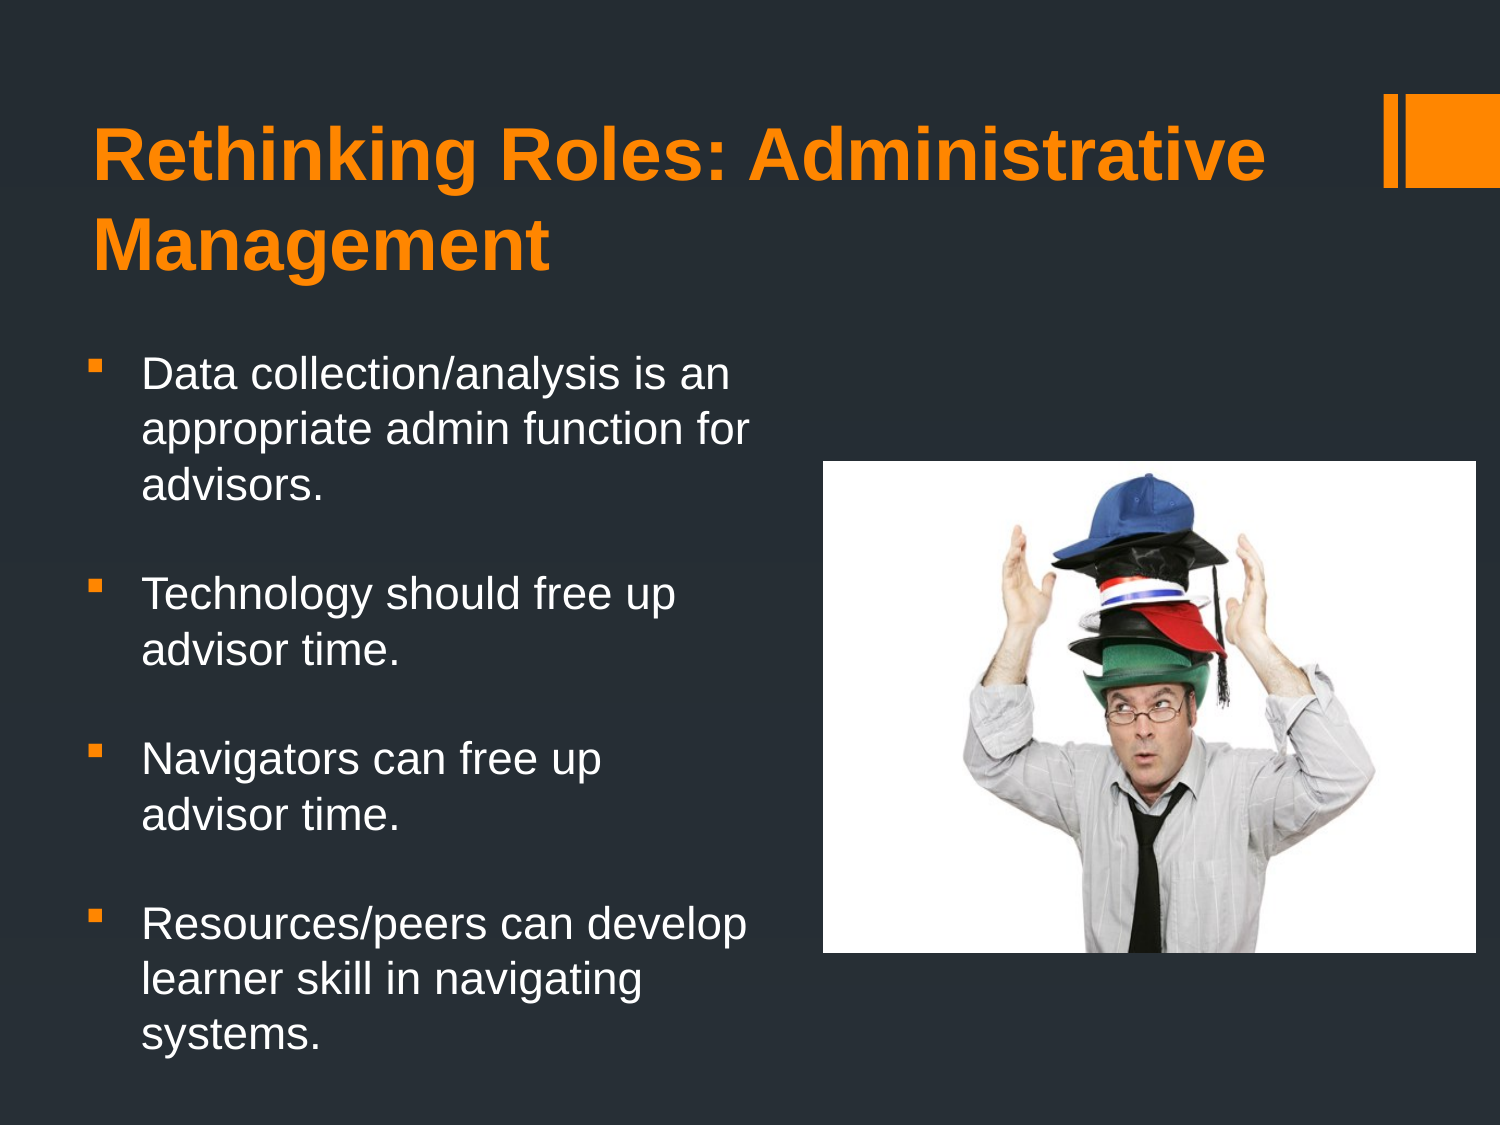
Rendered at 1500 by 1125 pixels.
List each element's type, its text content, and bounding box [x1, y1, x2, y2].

title Rethinking Roles: Administrative Management [77, 90, 1476, 185]
list Data collection/analysis is an appropriate admin function for advisors. Technology should free up advisor time. Navigators can free up advisor time. Resources/peers can develop learner skill in navigating systems. [51, 329, 777, 1085]
picture [822, 461, 1476, 953]
